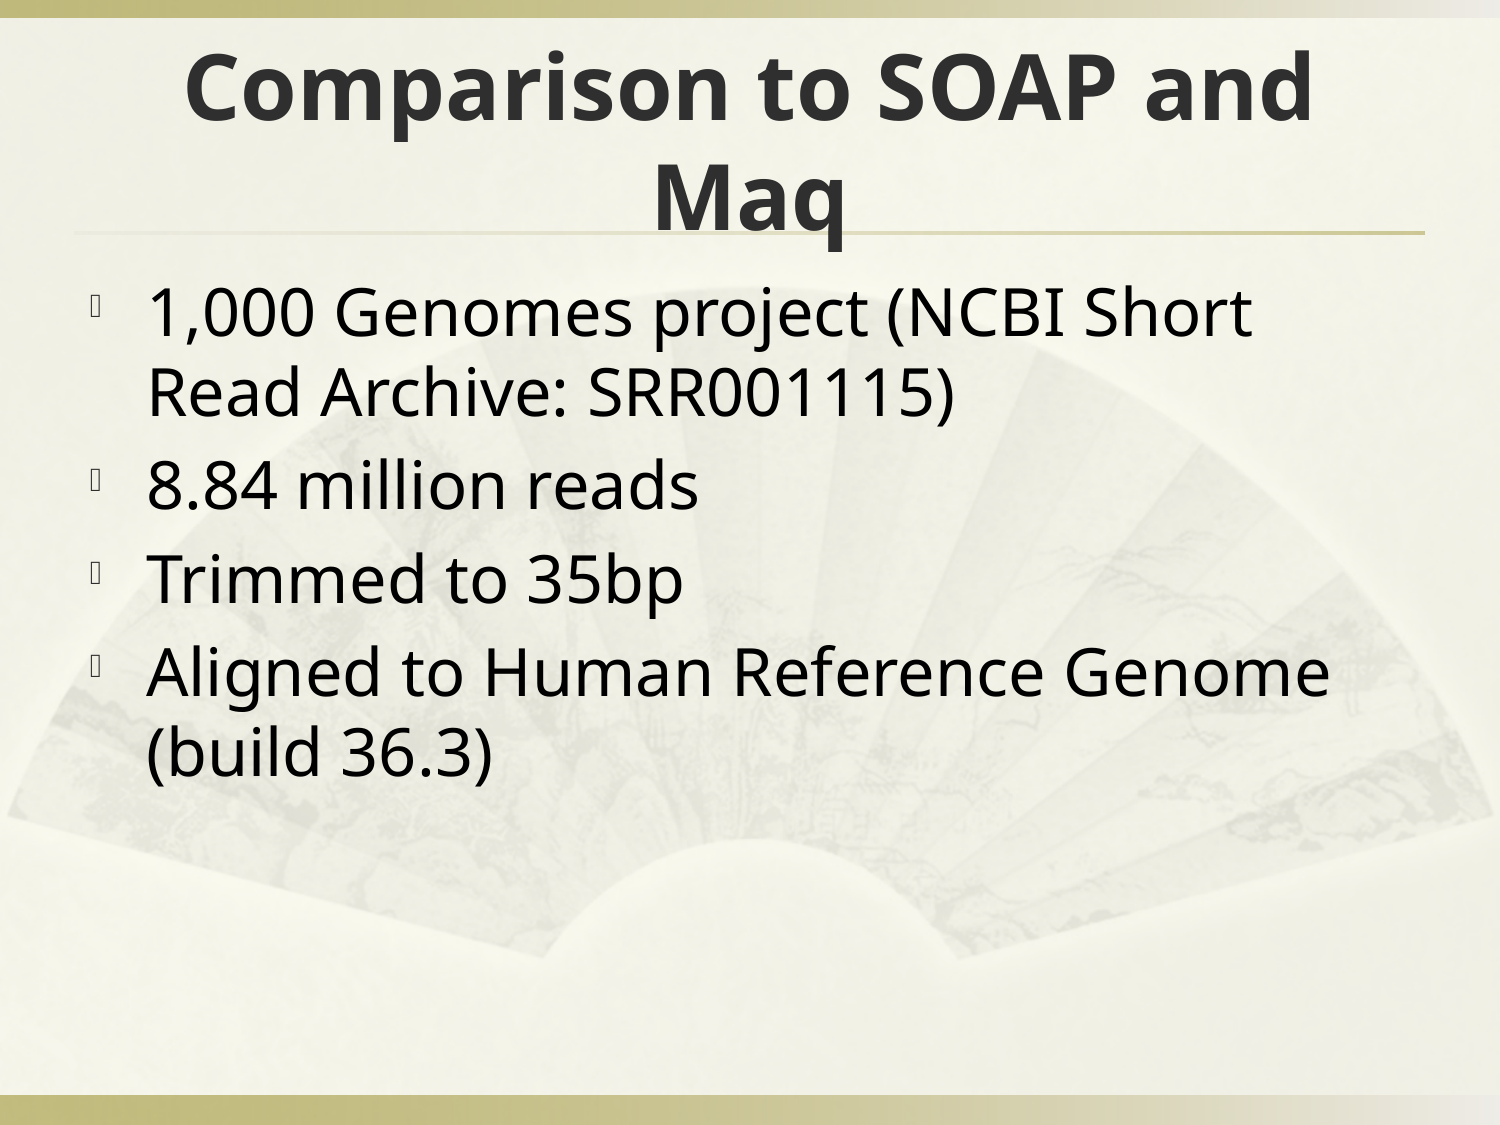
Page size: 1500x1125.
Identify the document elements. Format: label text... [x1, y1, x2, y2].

list 1,000 Genomes project (NCBI Short Read Archive: SRR001115) 8.84 million reads Trimmed to 35bp Aligned to Human Reference Genome (build 36.3) [75, 262, 1425, 1032]
title Comparison to SOAP and Maq [75, 45, 1425, 233]
